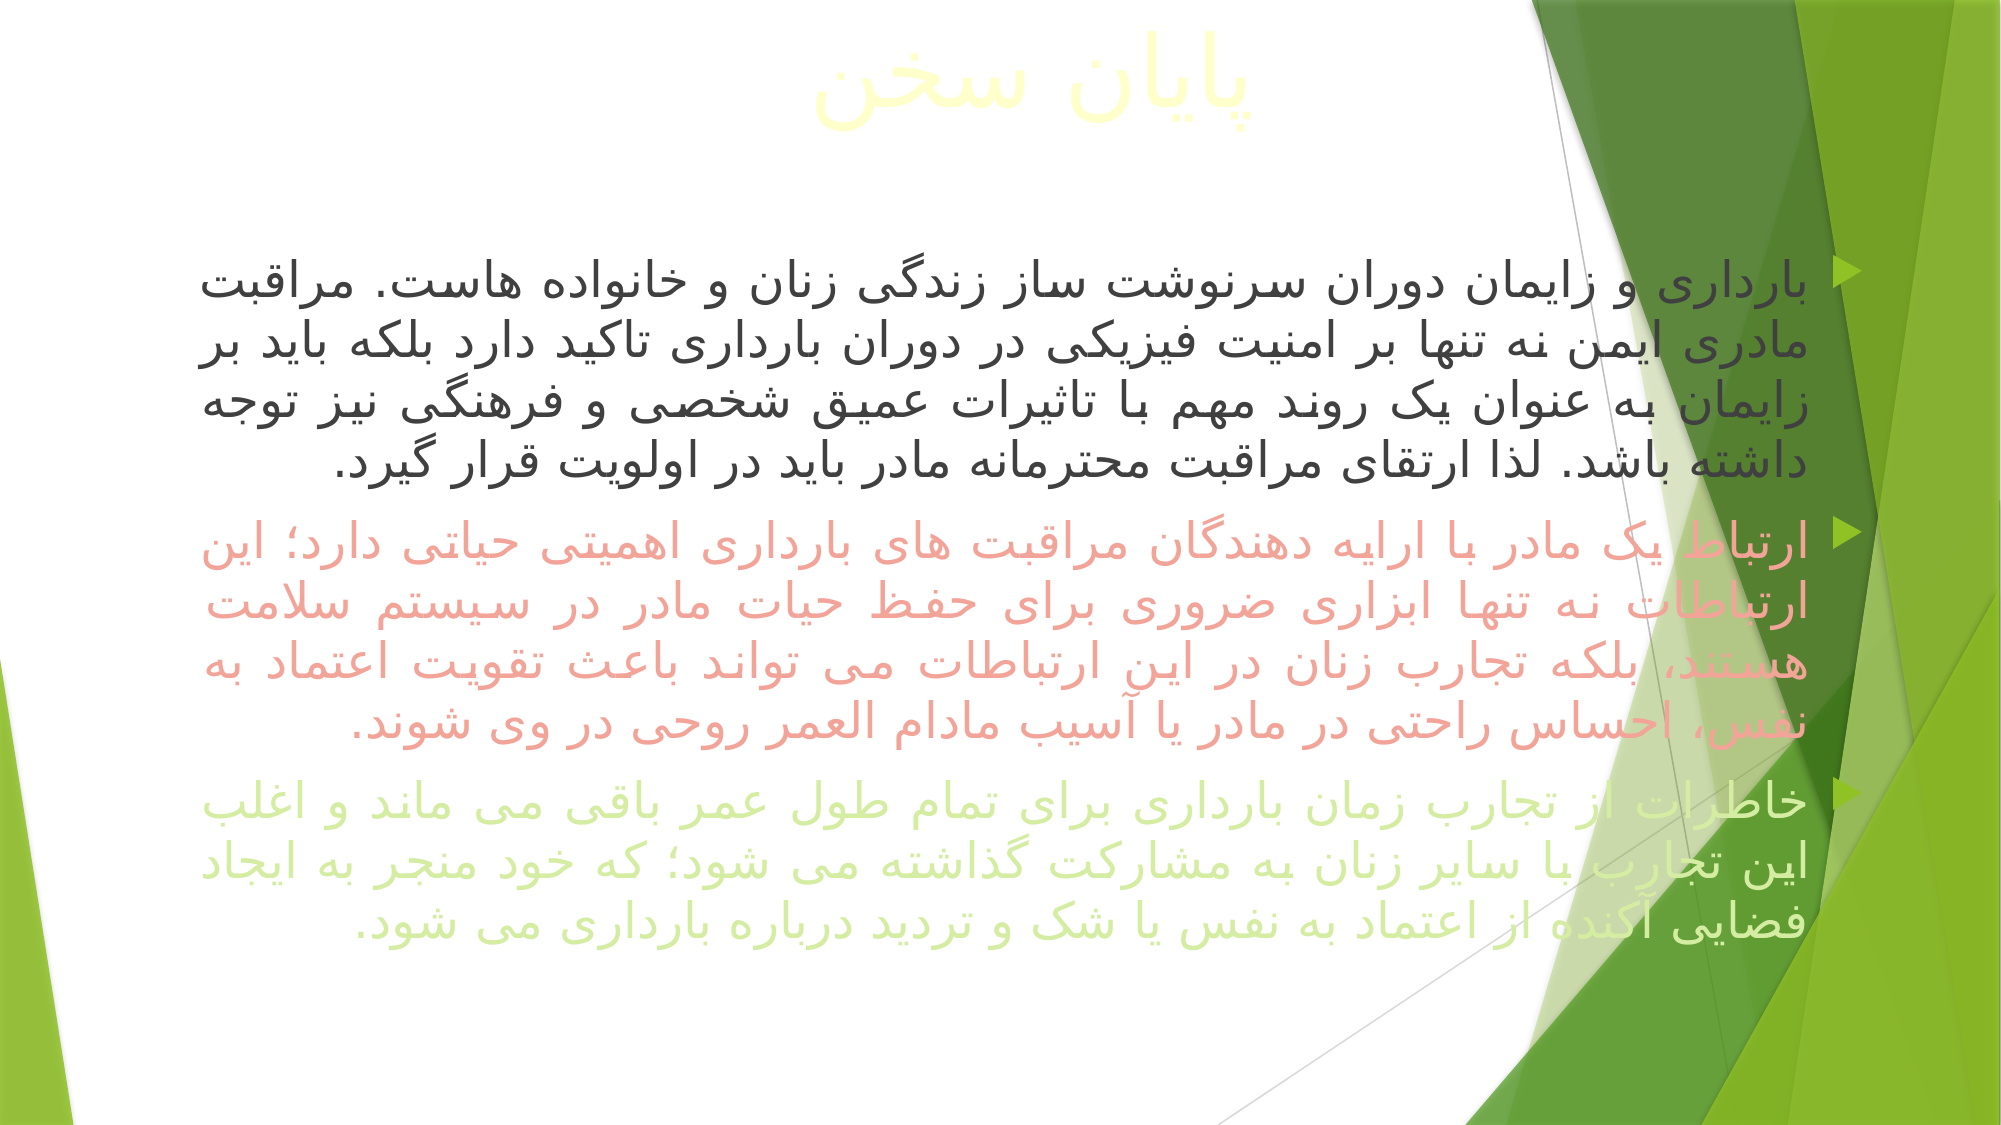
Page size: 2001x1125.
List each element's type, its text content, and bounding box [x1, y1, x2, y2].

list بارداری و زایمان دوران سرنوشت ساز زندگی زنان و خانواده هاست. مراقبت مادری ایمن نه تنها بر امنیت فیزیکی در دوران بارداری تاکید دارد بلکه باید بر زایمان به عنوان یک روند مهم با تاثیرات عمیق شخصی و فرهنگی نیز توجه داشته باشد. لذا ارتقای مراقبت محترمانه مادر باید در اولویت قرار گیرد. ارتباط یک مادر با ارایه دهندگان مراقبت های بارداری اهمیتی حیاتی دارد؛ این ارتباطات نه تنها ابزاری ضروری برای حفظ حیات مادر در سیستم سلامت هستند، بلکه تجارب زنان در این ارتباطات می تواند باعث تقویت اعتماد به نفس، احساس راحتی در مادر یا آسیب مادام العمر روحی در وی شوند. خاطرات از تجارب زمان بارداری برای تمام طول عمر باقی می ماند و اغلب این تجارب با سایر زنان به مشارکت گذاشته می شود؛ که خود منجر به ایجاد فضایی آکنده از اعتماد به نفس یا شک و تردید درباره بارداری می شود. [183, 239, 1882, 1073]
title پایان سخن [183, 0, 1882, 169]
